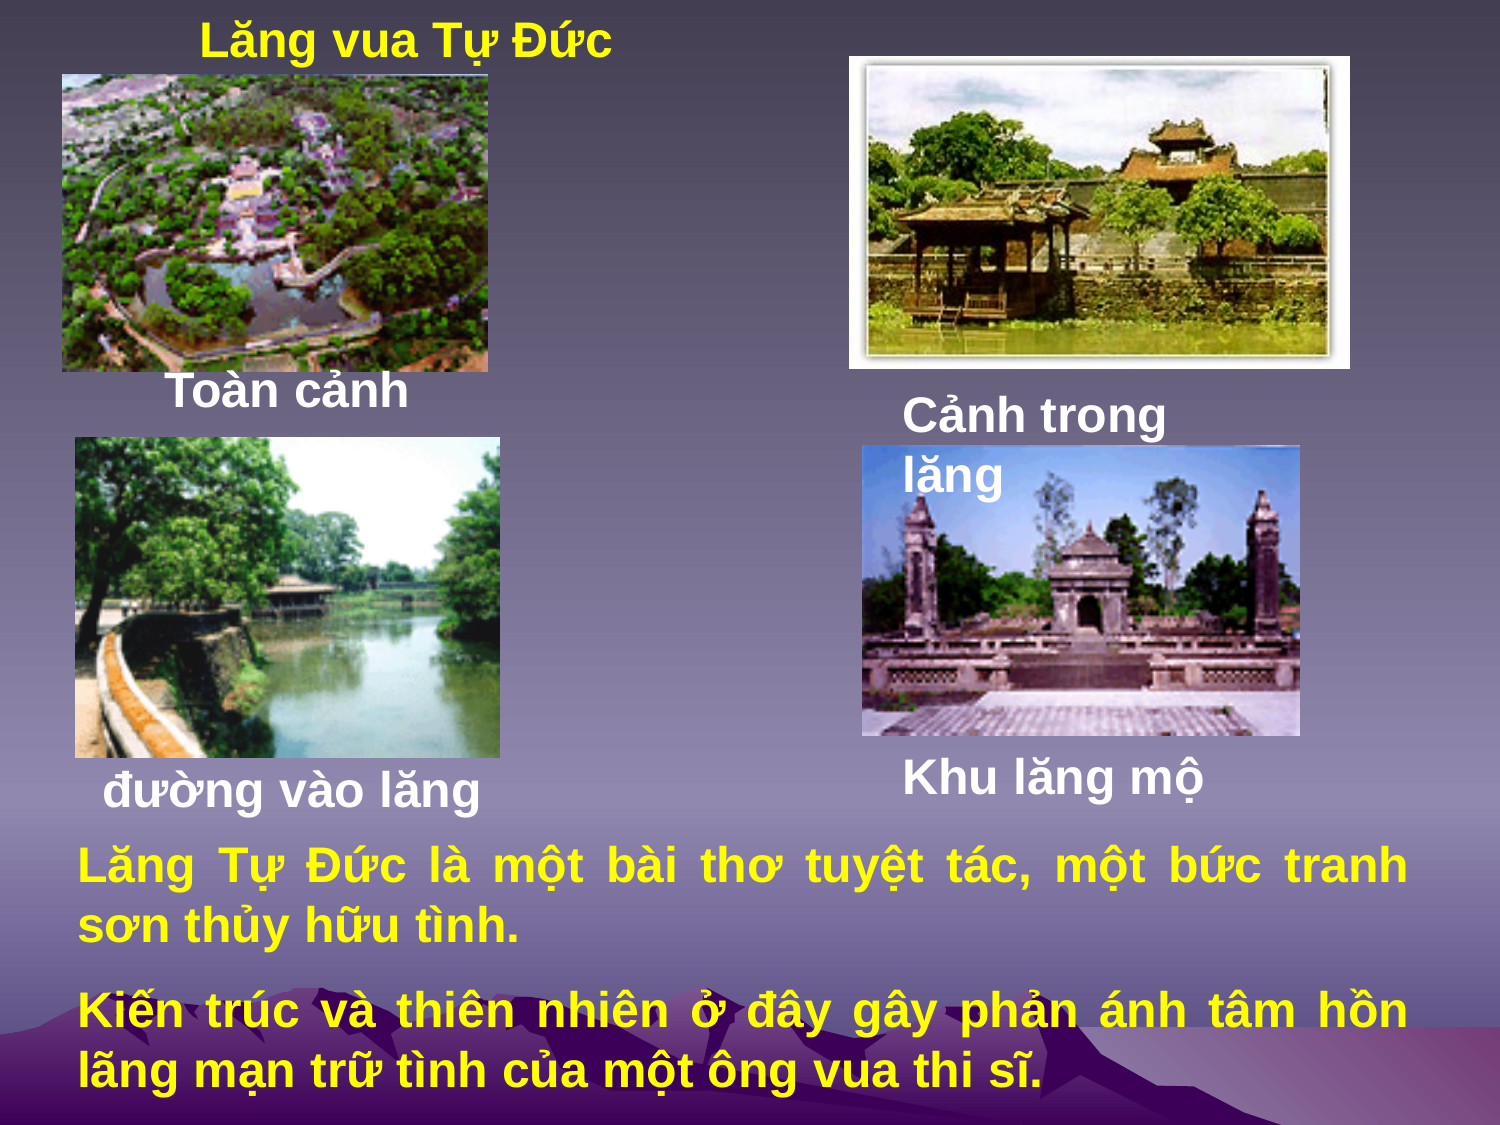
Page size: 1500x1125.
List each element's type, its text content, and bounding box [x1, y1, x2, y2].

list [74, 437, 501, 758]
text_box Lăng Tự Ðức là một bài thơ tuyệt tác, một bức tranh sơn thủy hữu tình. Kiến trúc và thiên nhiên ở đây gây phản ánh tâm hồn lãng mạn trữ tình của một ông vua thi sĩ. [62, 825, 1425, 1125]
text_box đường vào lăng [87, 765, 500, 825]
text_box Khu lăng mộ [887, 737, 1388, 813]
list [62, 74, 488, 373]
text_box Lăng vua Tự Đức [0, 0, 813, 75]
text_box Toàn cảnh [150, 349, 550, 425]
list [862, 445, 1301, 737]
text_box Cảnh trong lăng [887, 377, 1288, 444]
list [849, 56, 1351, 369]
